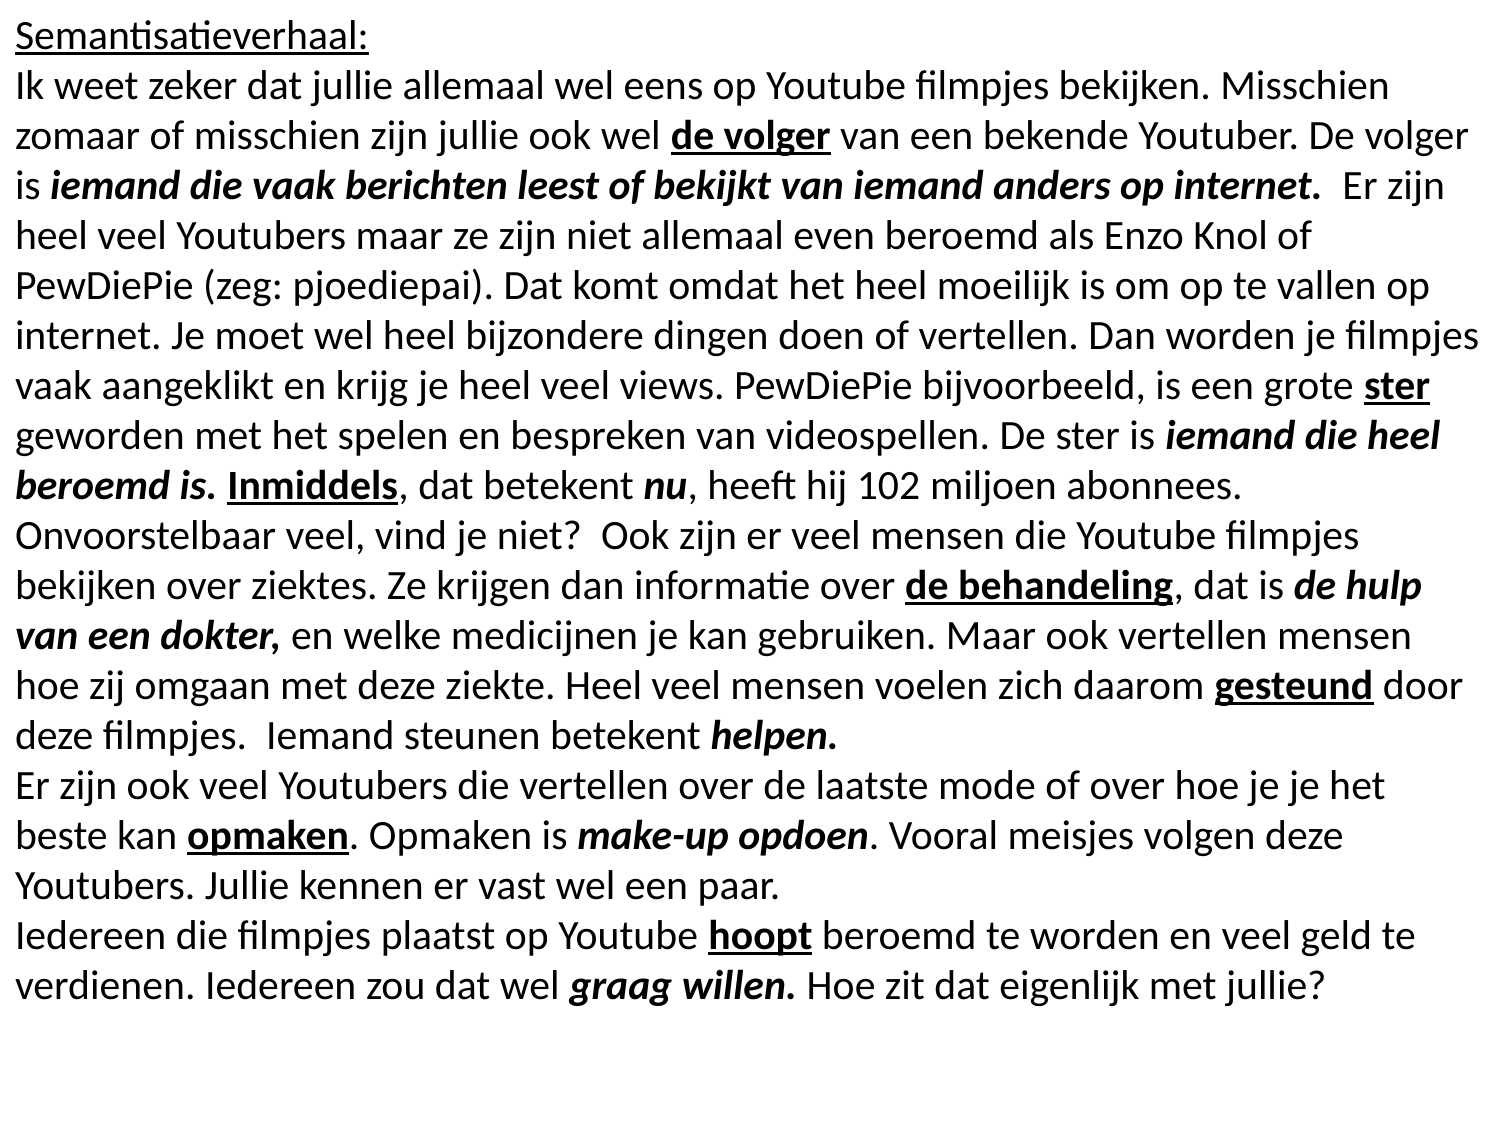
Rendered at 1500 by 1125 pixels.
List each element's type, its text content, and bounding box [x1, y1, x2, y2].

list Semantisatieverhaal: Ik weet zeker dat jullie allemaal wel eens op Youtube filmpjes bekijken. Misschien zomaar of misschien zijn jullie ook wel de volger van een bekende Youtuber. De volger is iemand die vaak berichten leest of bekijkt van iemand anders op internet. Er zijn heel veel Youtubers maar ze zijn niet allemaal even beroemd als Enzo Knol of PewDiePie (zeg: pjoediepai). Dat komt omdat het heel moeilijk is om op te vallen op internet. Je moet wel heel bijzondere dingen doen of vertellen. Dan worden je filmpjes vaak aangeklikt en krijg je heel veel views. PewDiePie bijvoorbeeld, is een grote ster geworden met het spelen en bespreken van videospellen. De ster is iemand die heel beroemd is. Inmiddels, dat betekent nu, heeft hij 102 miljoen abonnees. Onvoorstelbaar veel, vind je niet? Ook zijn er veel mensen die Youtube filmpjes bekijken over ziektes. Ze krijgen dan informatie over de behandeling, dat is de hulp van een dokter, en welke medicijnen je kan gebruiken. Maar ook vertellen mensen hoe zij omgaan met deze ziekte. Heel veel mensen voelen zich daarom gesteund door deze filmpjes. Iemand steunen betekent helpen. Er zijn ook veel Youtubers die vertellen over de laatste mode of over hoe je je het beste kan opmaken. Opmaken is make-up opdoen. Vooral meisjes volgen deze Youtubers. Jullie kennen er vast wel een paar. Iedereen die filmpjes plaatst op Youtube hoopt beroemd te worden en veel geld te verdienen. Iedereen zou dat wel graag willen. Hoe zit dat eigenlijk met jullie? [0, 0, 1500, 1125]
